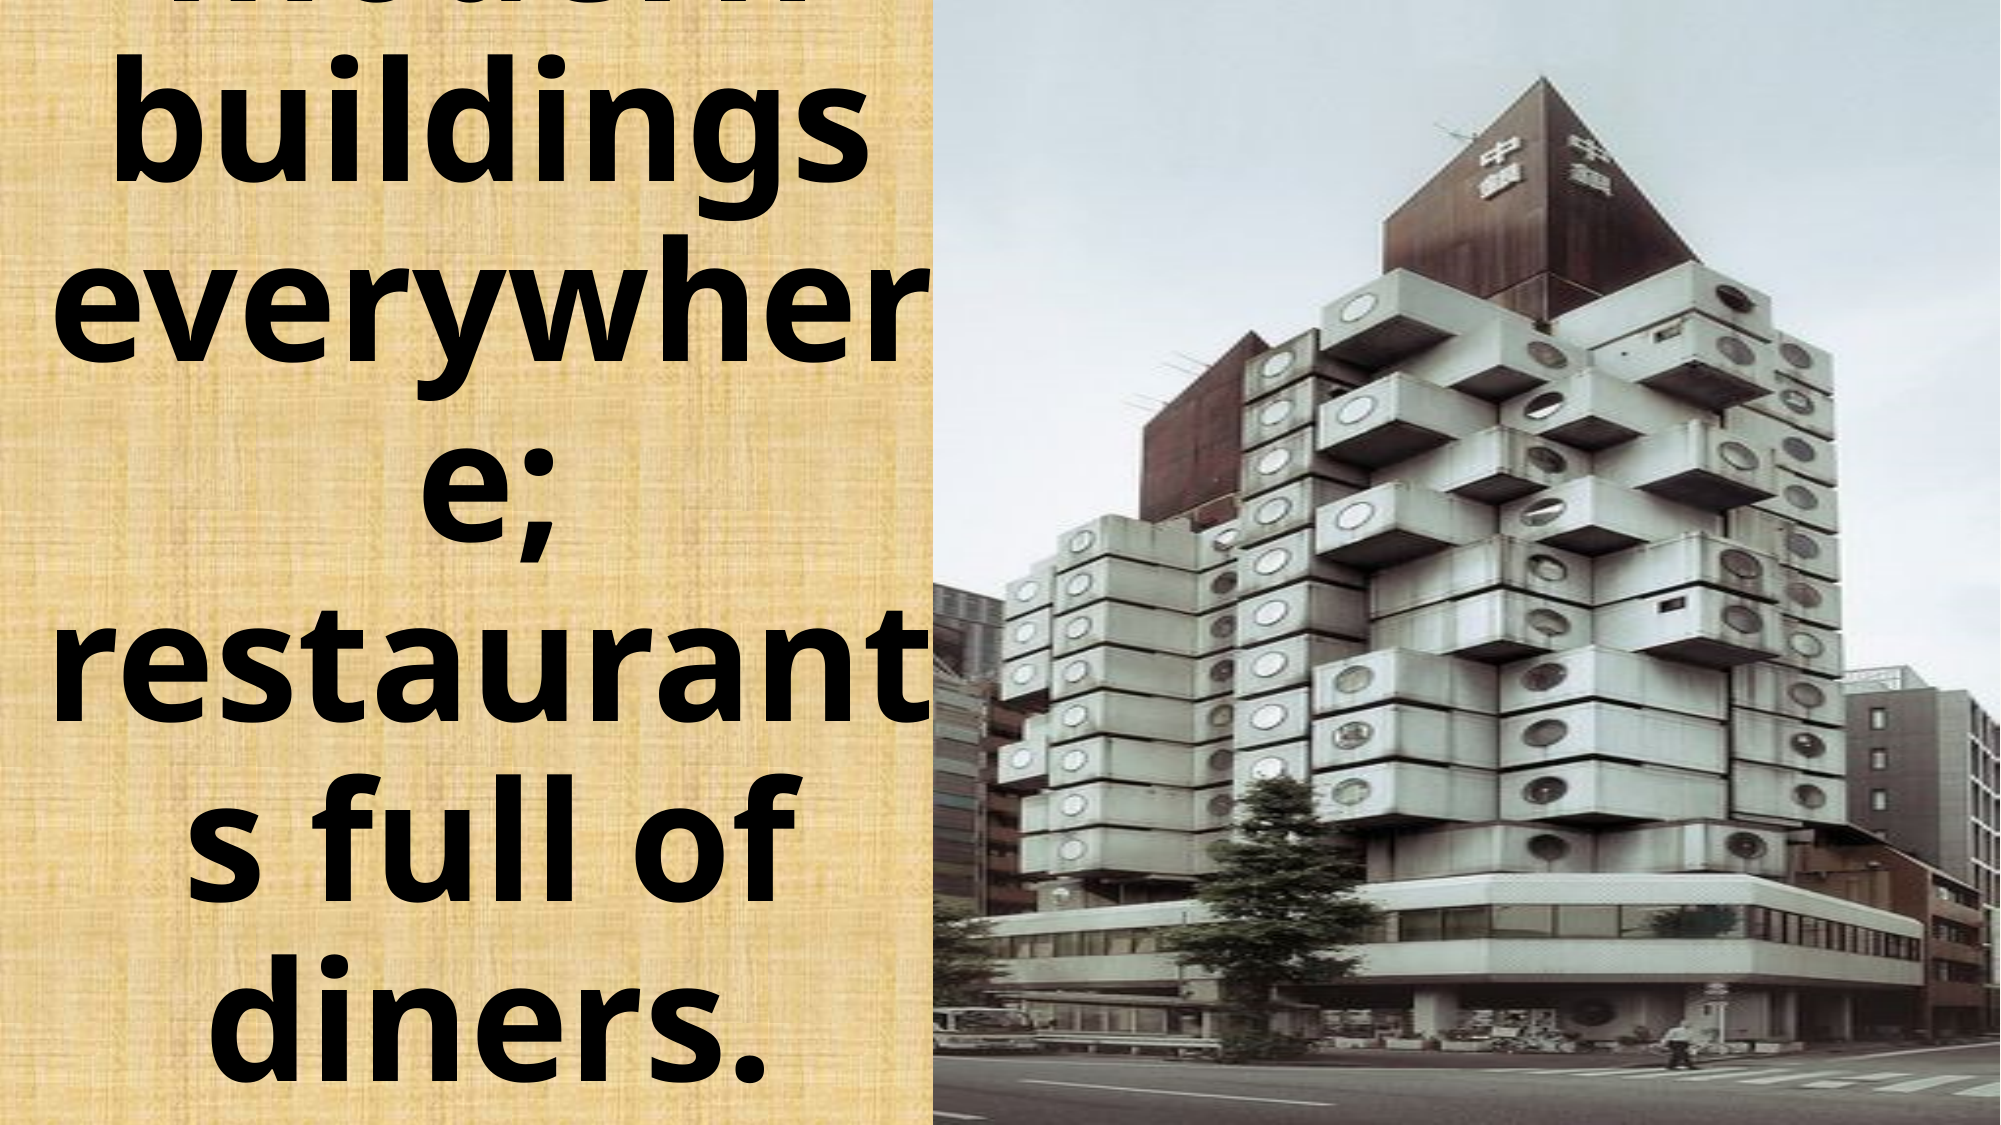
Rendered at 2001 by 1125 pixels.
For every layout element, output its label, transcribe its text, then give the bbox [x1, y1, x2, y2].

title ultra modern buildings everywhere; restaurants full of diners. [0, 0, 933, 1125]
picture [933, 0, 2001, 1125]
